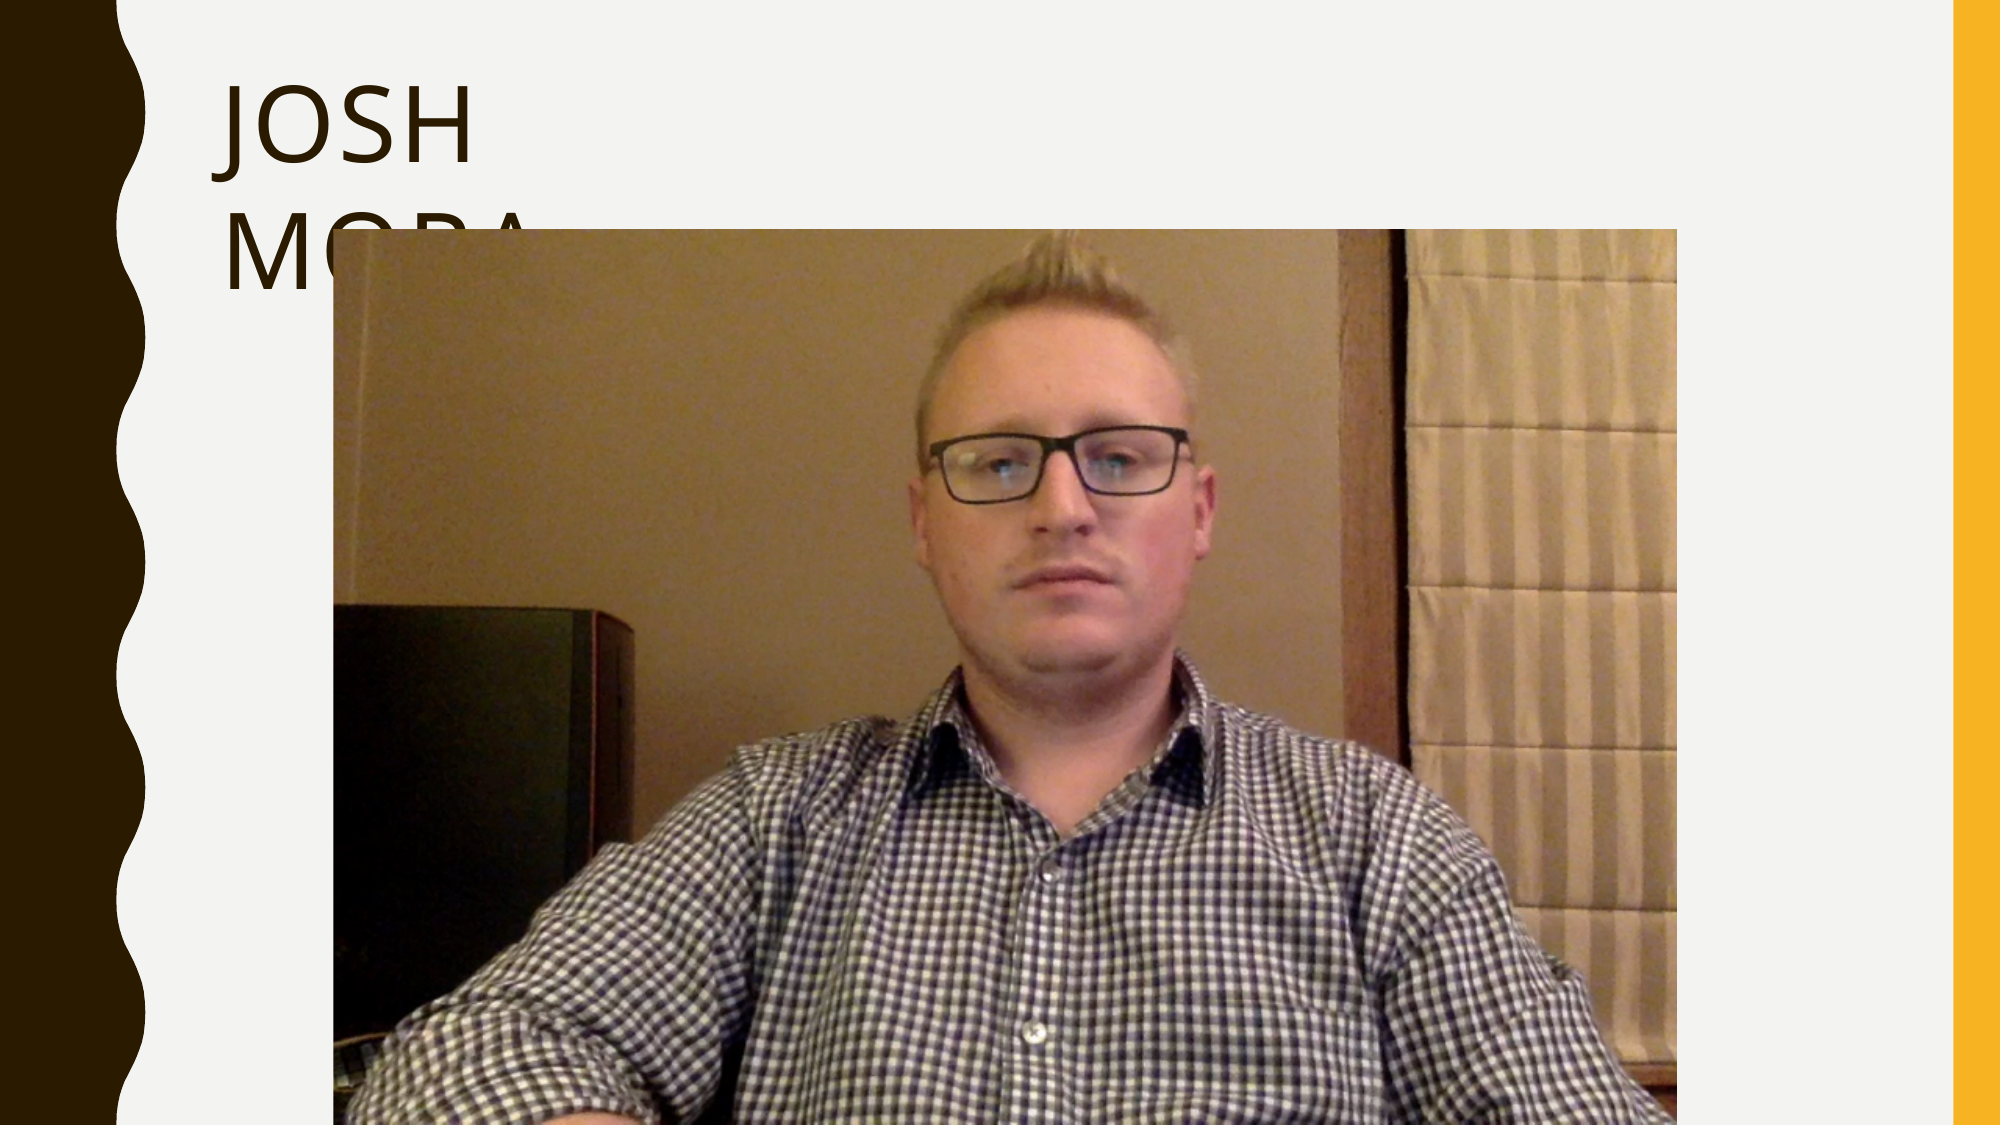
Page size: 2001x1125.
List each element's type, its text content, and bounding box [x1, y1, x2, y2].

text_box [333, 229, 1677, 1125]
title JOSH MORA [218, 53, 732, 311]
